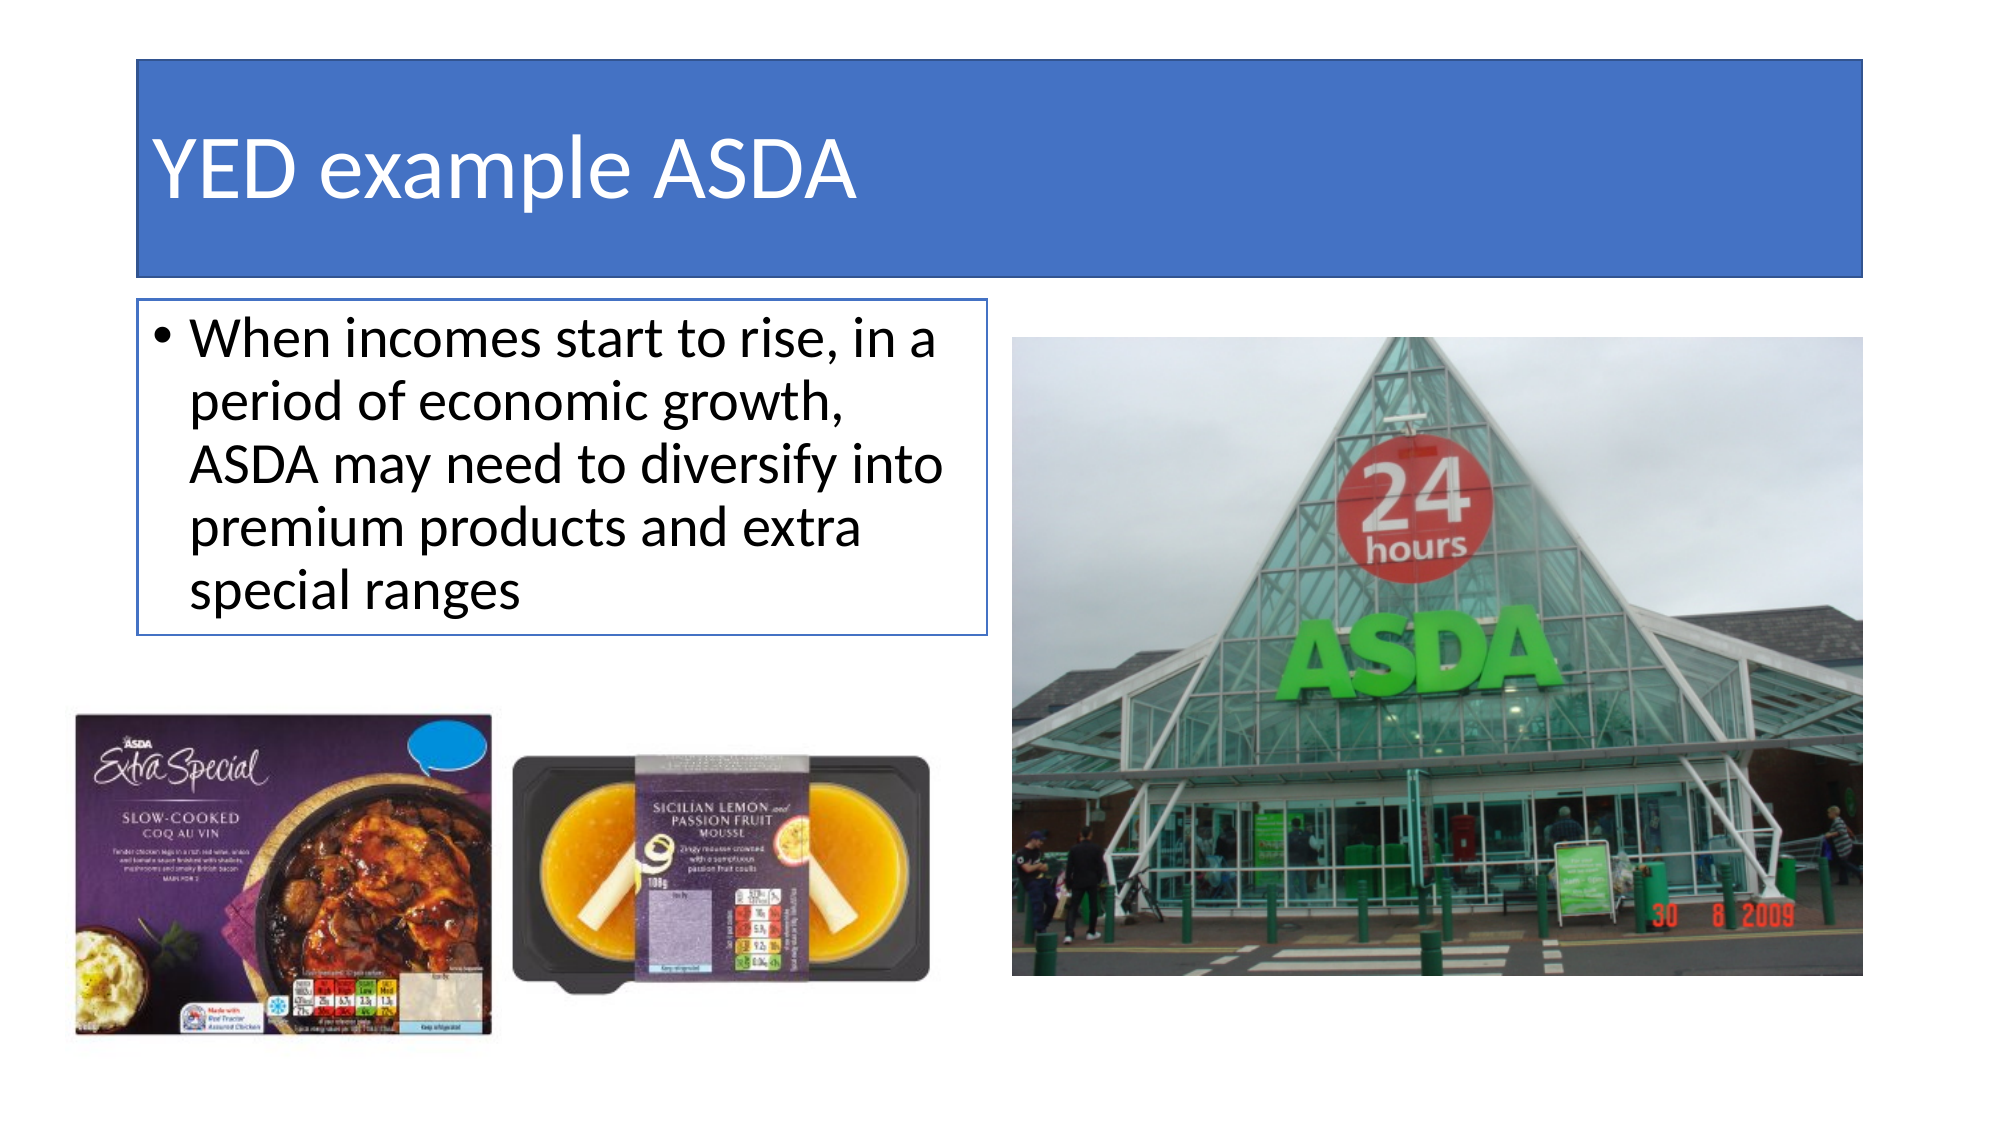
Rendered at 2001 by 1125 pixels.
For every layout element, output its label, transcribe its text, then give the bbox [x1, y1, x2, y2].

title YED example ASDA [136, 59, 1863, 278]
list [1012, 337, 1863, 976]
list When incomes start to rise, in a period of economic growth, ASDA may need to diversify into premium products and extra special ranges [136, 298, 988, 636]
picture [65, 656, 941, 1094]
